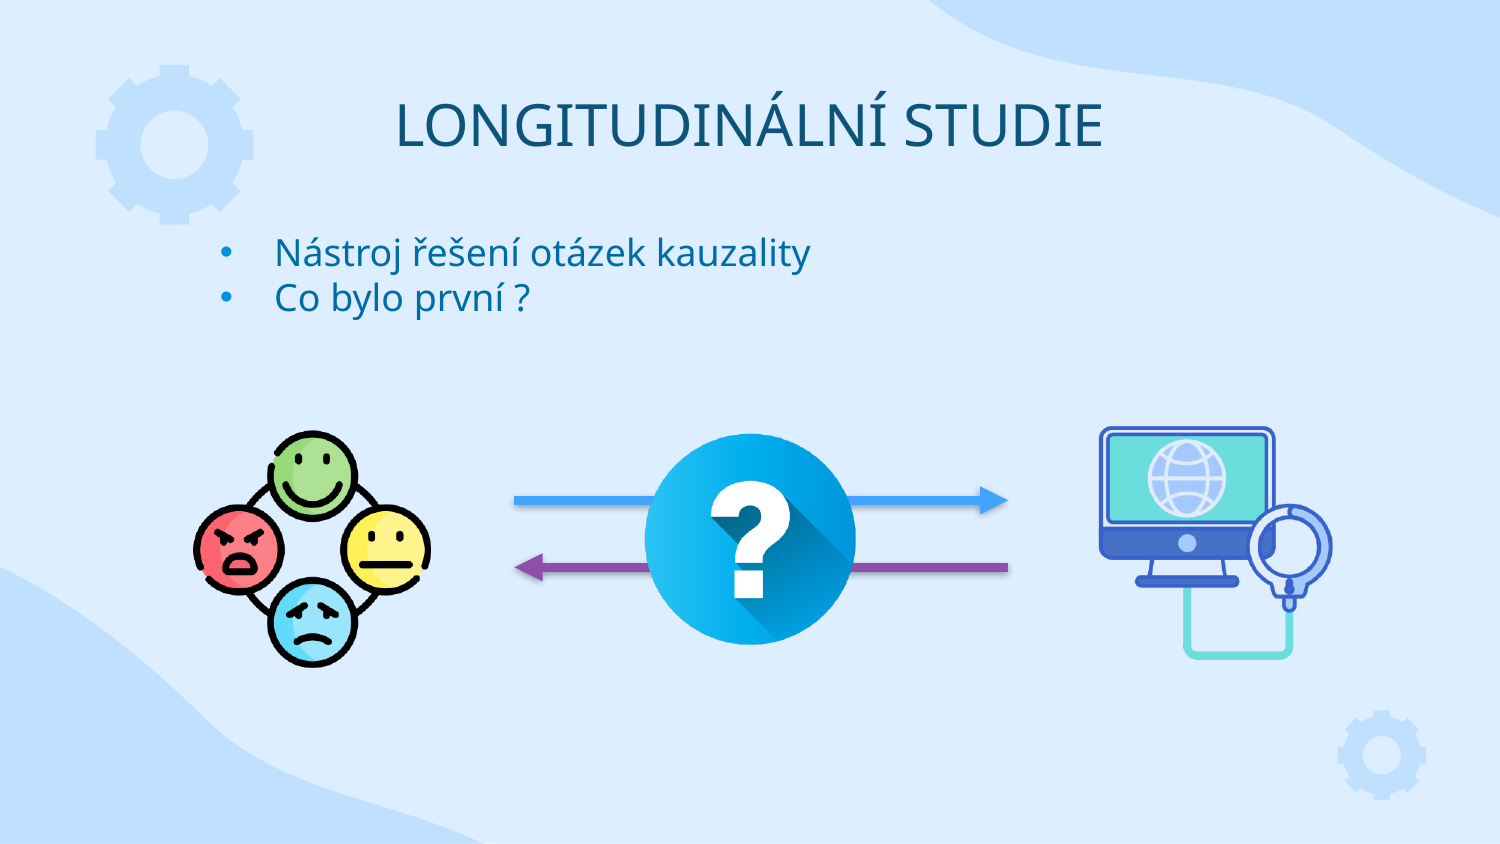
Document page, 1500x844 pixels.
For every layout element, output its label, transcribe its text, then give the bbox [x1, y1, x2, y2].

picture [642, 431, 858, 647]
picture [193, 430, 431, 668]
subtitle Nástroj řešení otázek kauzality Co bylo první ? [184, 214, 1316, 334]
text_box LONGITUDINÁLNÍ STUDIE [118, 72, 1382, 167]
picture [1091, 420, 1339, 667]
